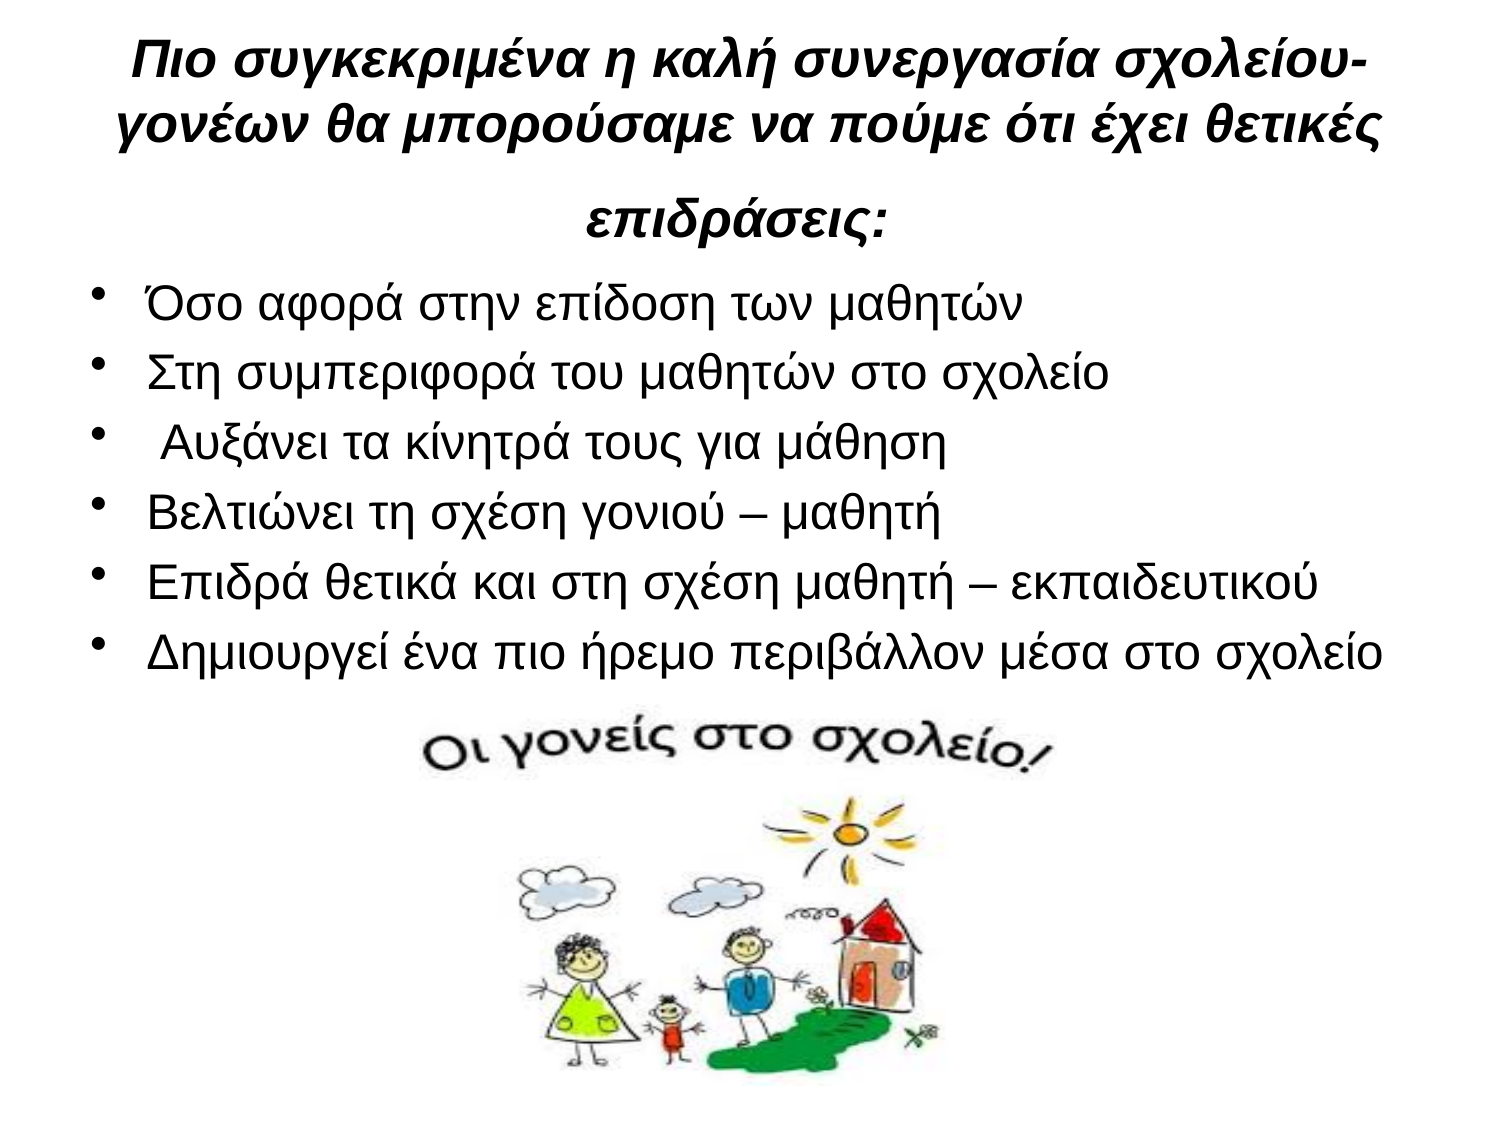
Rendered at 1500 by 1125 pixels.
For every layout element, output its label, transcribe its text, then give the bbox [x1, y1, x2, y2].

list Όσο αφορά στην επίδοση των μαθητών Στη συμπεριφορά του μαθητών στο σχολείο Αυξάνει τα κίνητρά τους για μάθηση Βελτιώνει τη σχέση γονιού – μαθητή Επιδρά θετικά και στη σχέση μαθητή – εκπαιδευτικού Δημιουργεί ένα πιο ήρεμο περιβάλλον μέσα στο σχολείο [74, 262, 1426, 717]
title Πιο συγκεκριμένα η καλή συνεργασία σχολείου-γονέων θα μπορούσαμε να πούμε ότι έχει θετικές επιδράσεις: [74, 44, 1426, 233]
picture [419, 703, 1058, 1086]
